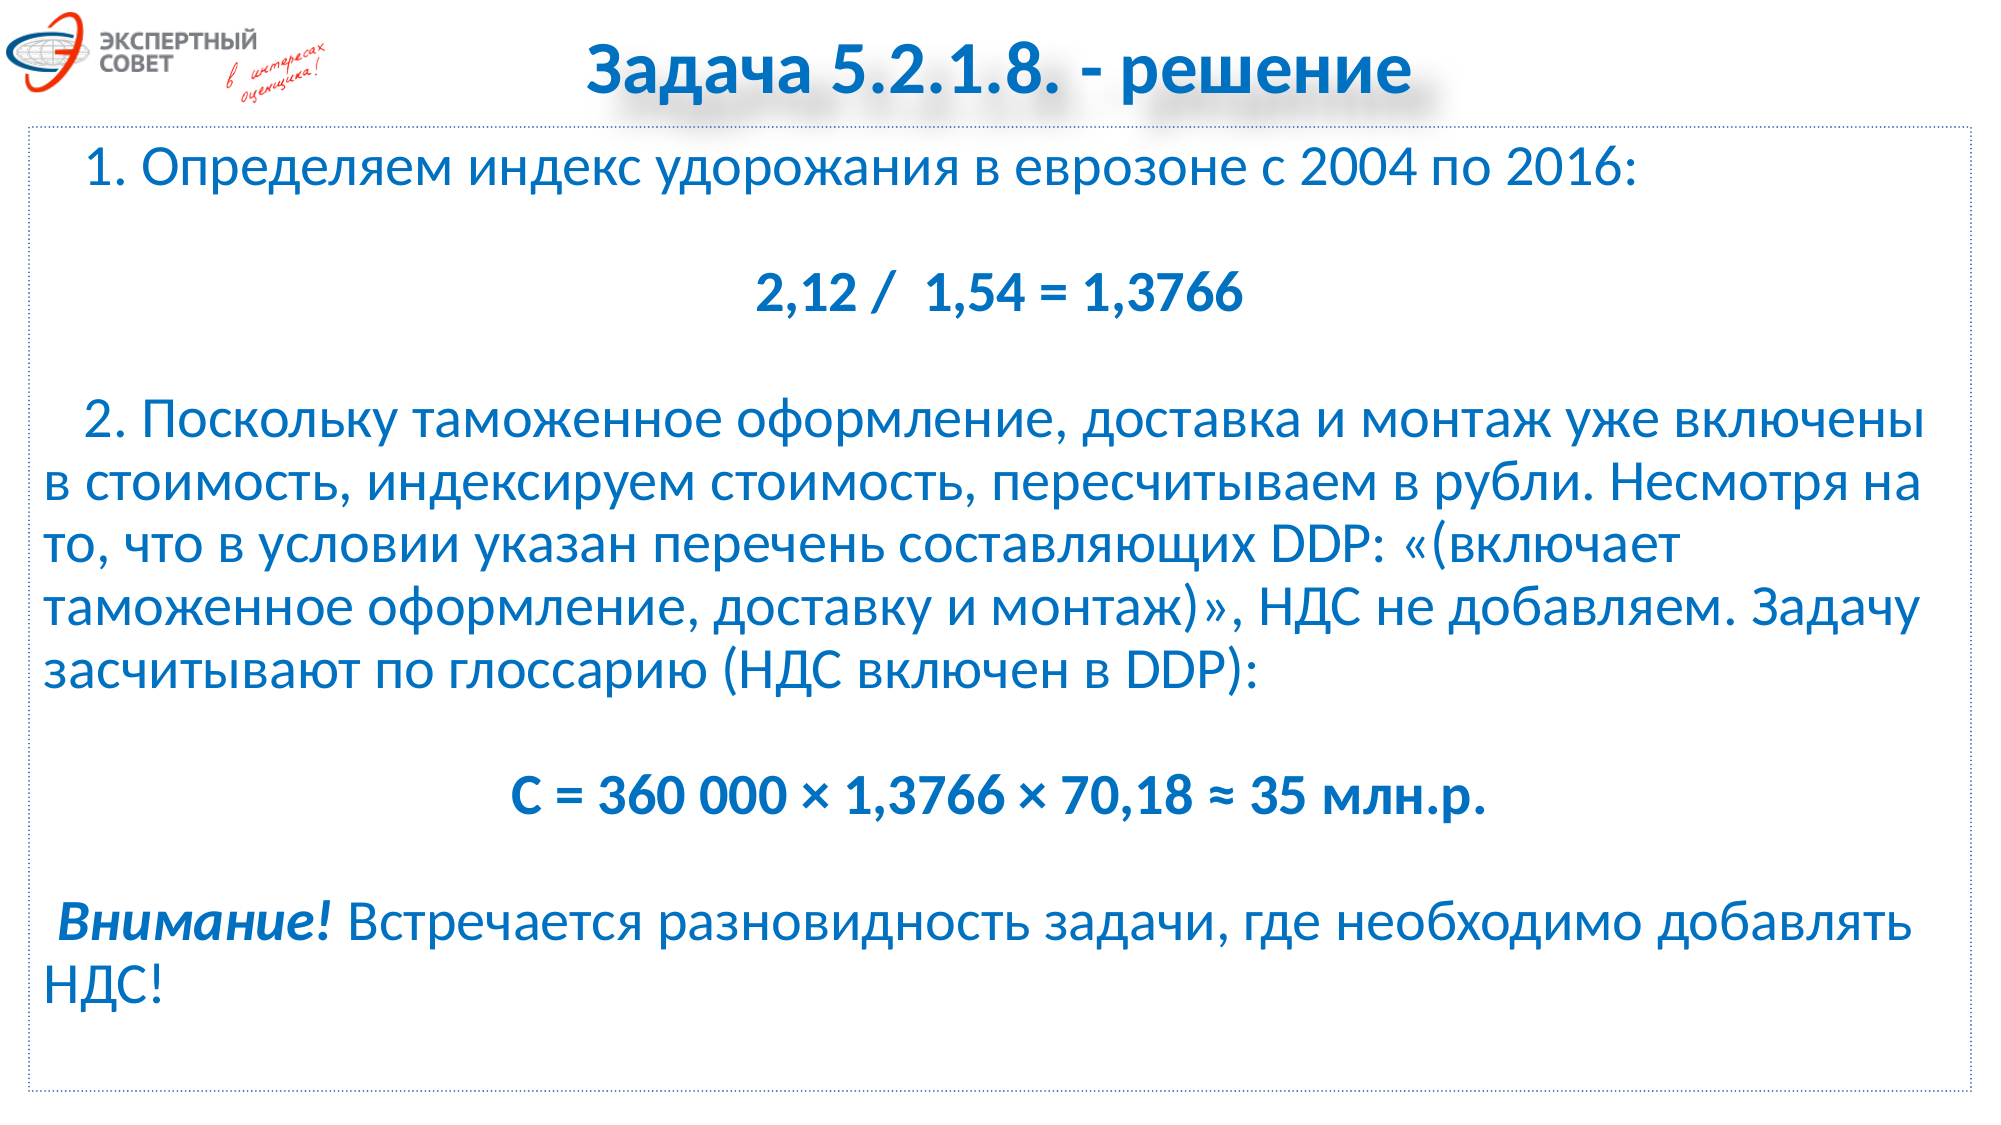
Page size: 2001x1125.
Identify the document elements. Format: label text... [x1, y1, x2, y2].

list 1. Определяем индекс удорожания в еврозоне с 2004 по 2016: 2,12 / 1,54 = 1,3766 2. Поскольку таможенное оформление, доставка и монтаж уже включены в стоимость, индексируем стоимость, пересчитываем в рубли. Несмотря на то, что в условии указан перечень составляющих DDP: «(включает таможенное оформление, доставку и монтаж)», НДС не добавляем. Задачу засчитывают по глоссарию (НДС включен в DDP): С = 360 000 × 1,3766 × 70,18 ≈ 35 млн.р. Внимание! Встречается разновидность задачи, где необходимо добавлять НДС! [28, 127, 1971, 1092]
picture [4, 10, 329, 106]
title Задача 5.2.1.8. - решение [329, 32, 1863, 106]
